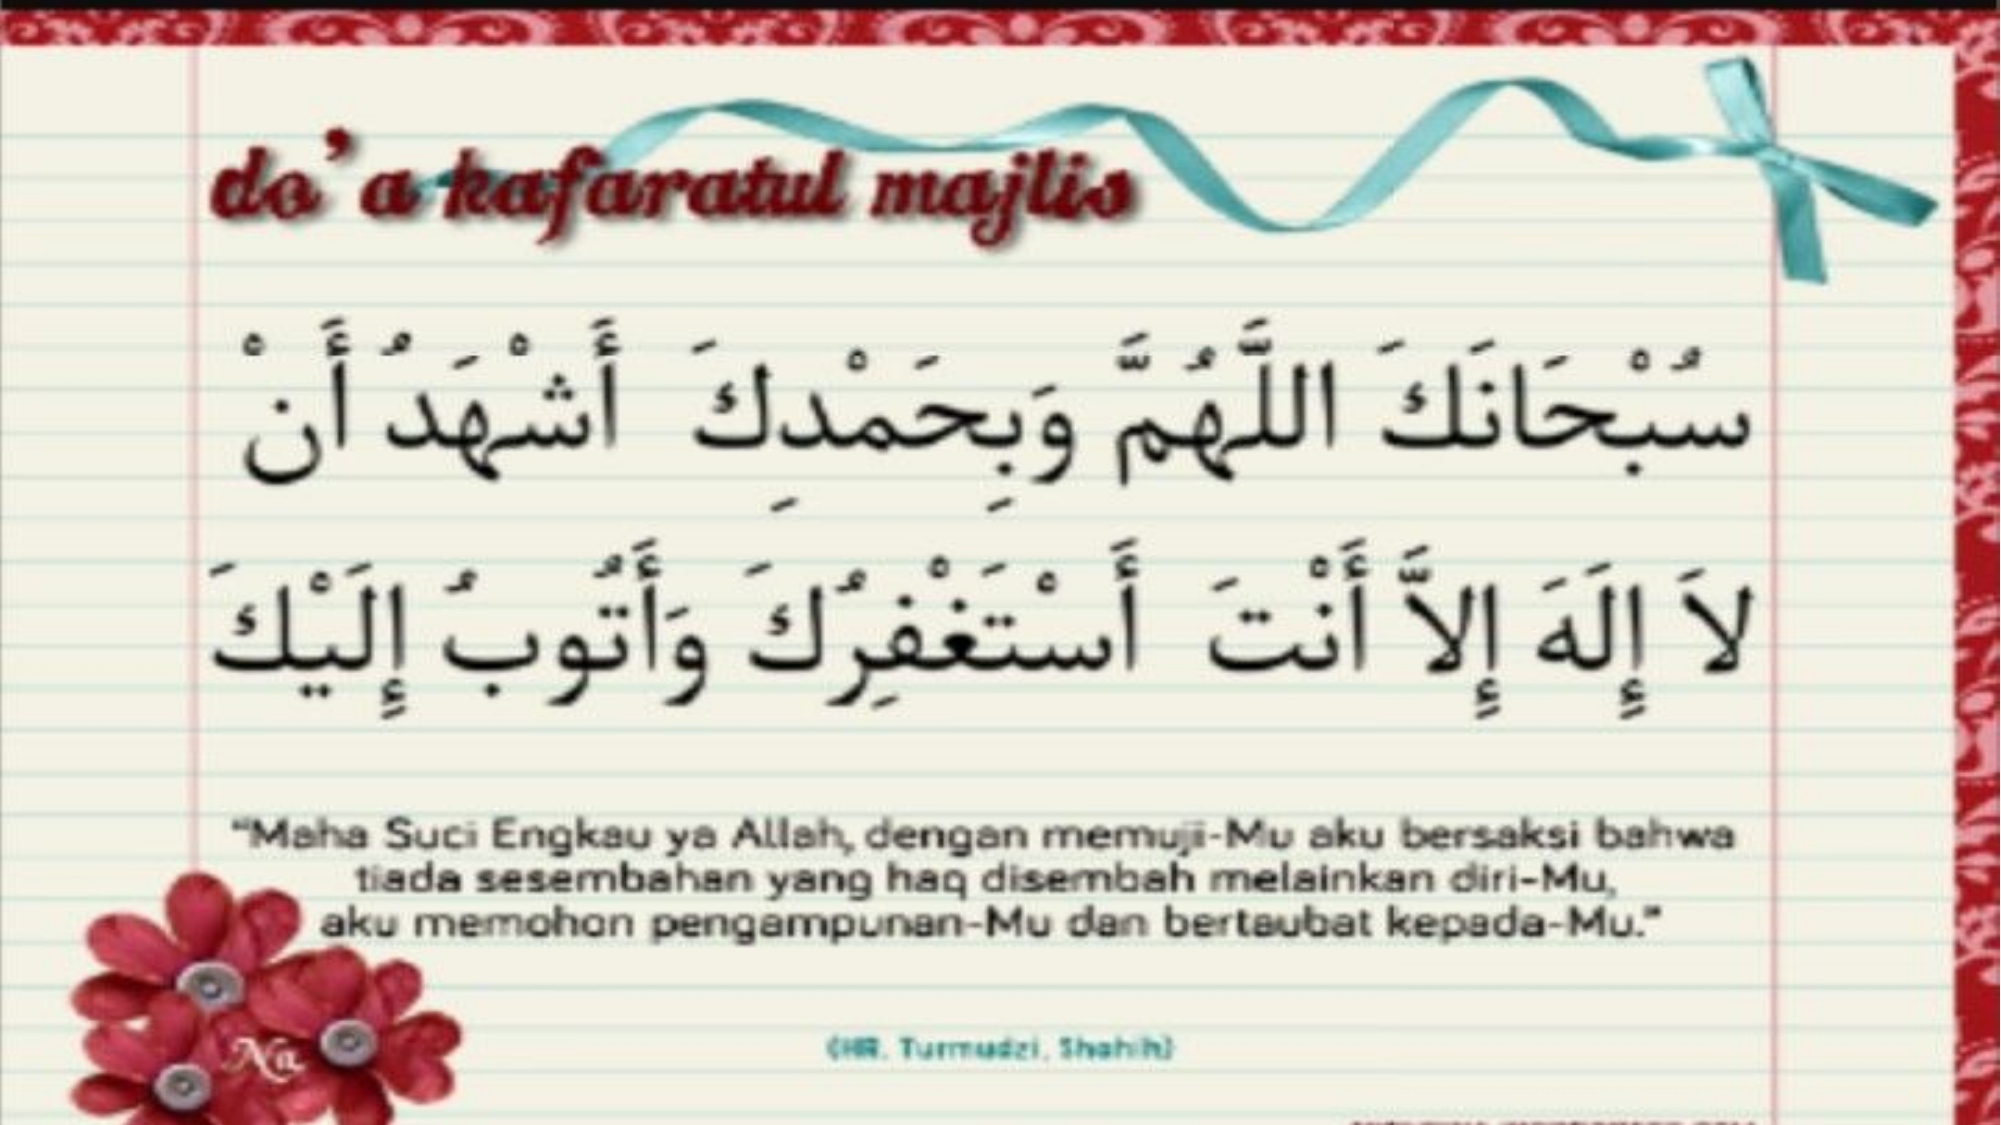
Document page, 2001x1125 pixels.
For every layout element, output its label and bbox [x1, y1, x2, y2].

list [0, 0, 2000, 1125]
